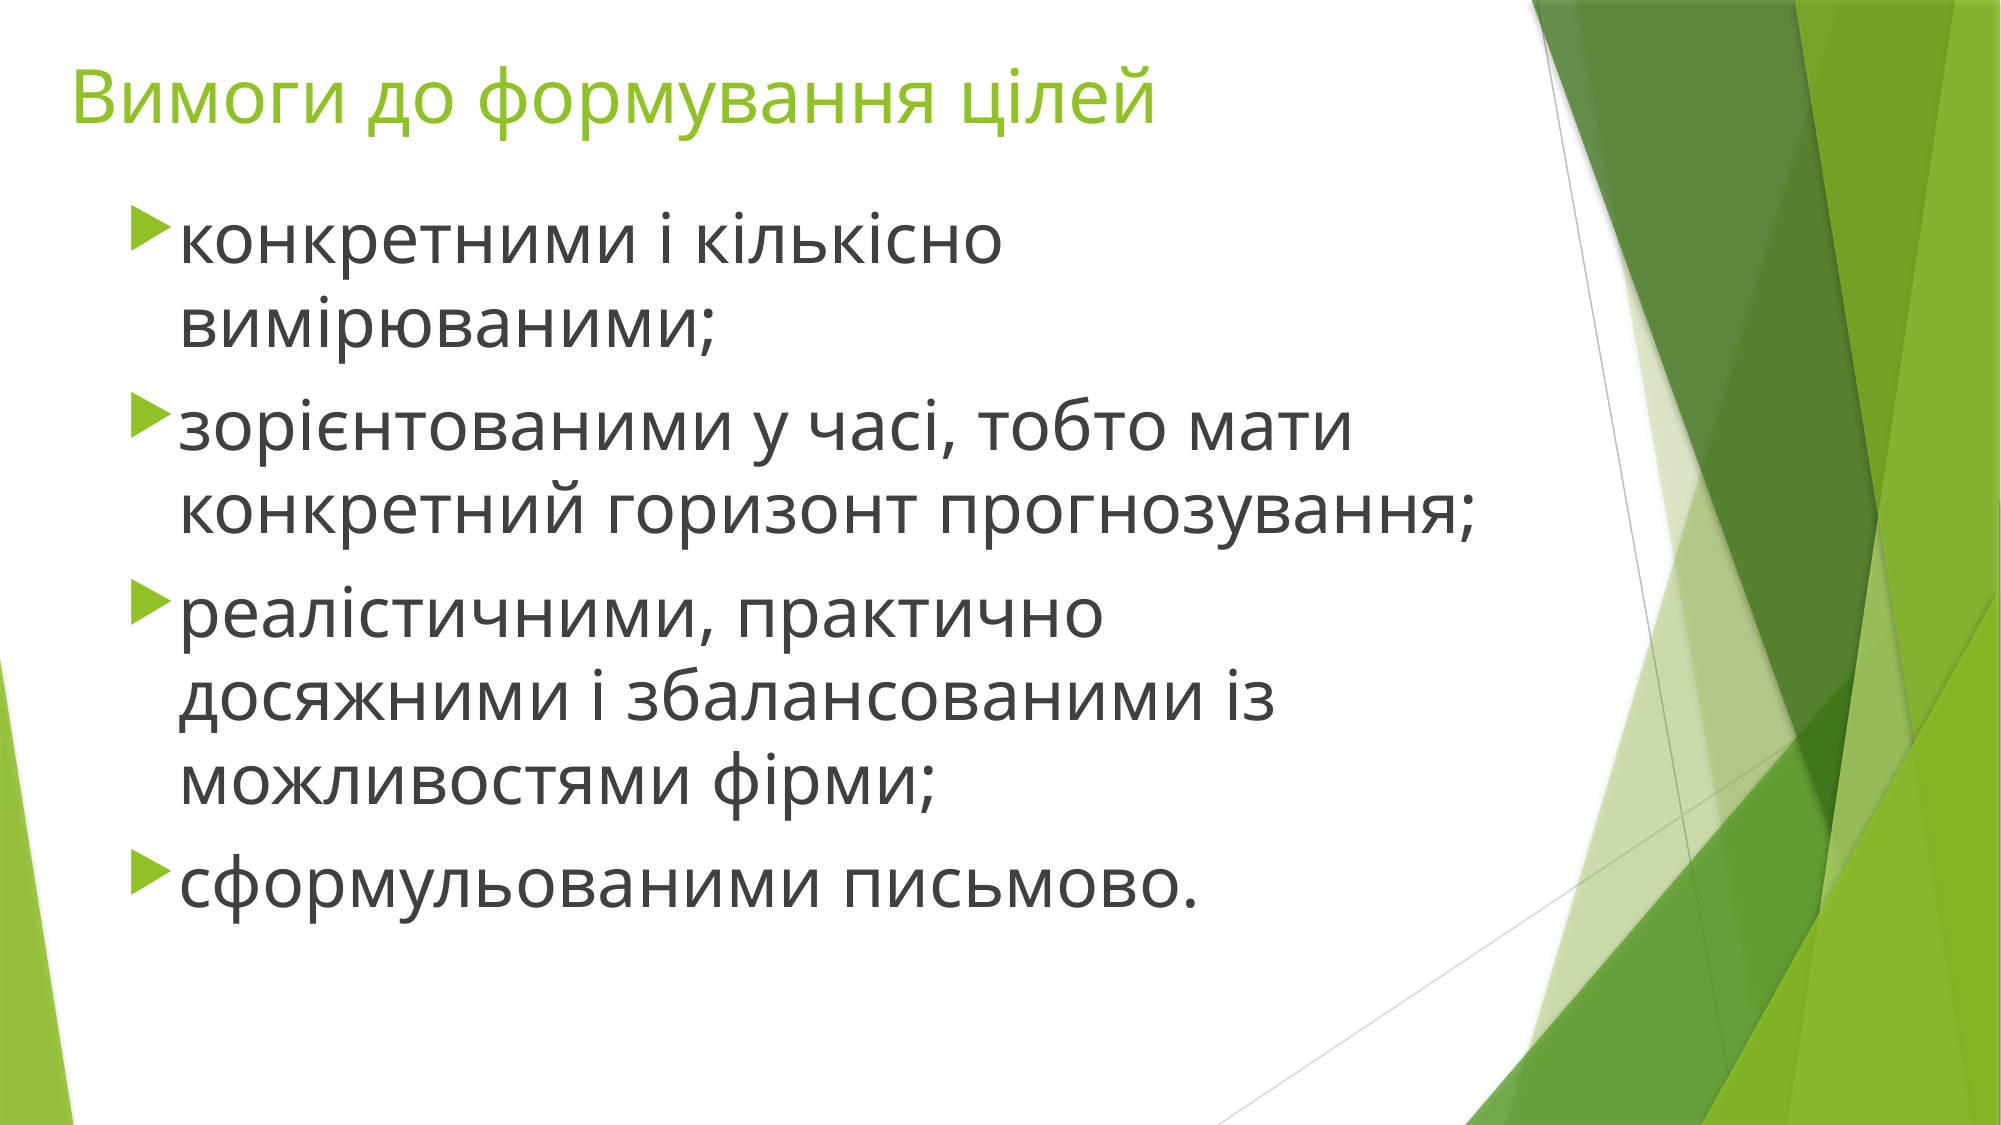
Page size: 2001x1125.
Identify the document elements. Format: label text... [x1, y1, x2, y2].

list конкретними і кількісно вимірюваними; зорієнтованими у часі, тобто мати конкретний горизонт прогнозування; реалістичними, практично досяжними і збалансованими із можливостями фірми; сформульованими письмово. [111, 186, 1522, 992]
title Вимоги до формування цілей [54, 40, 1465, 166]
